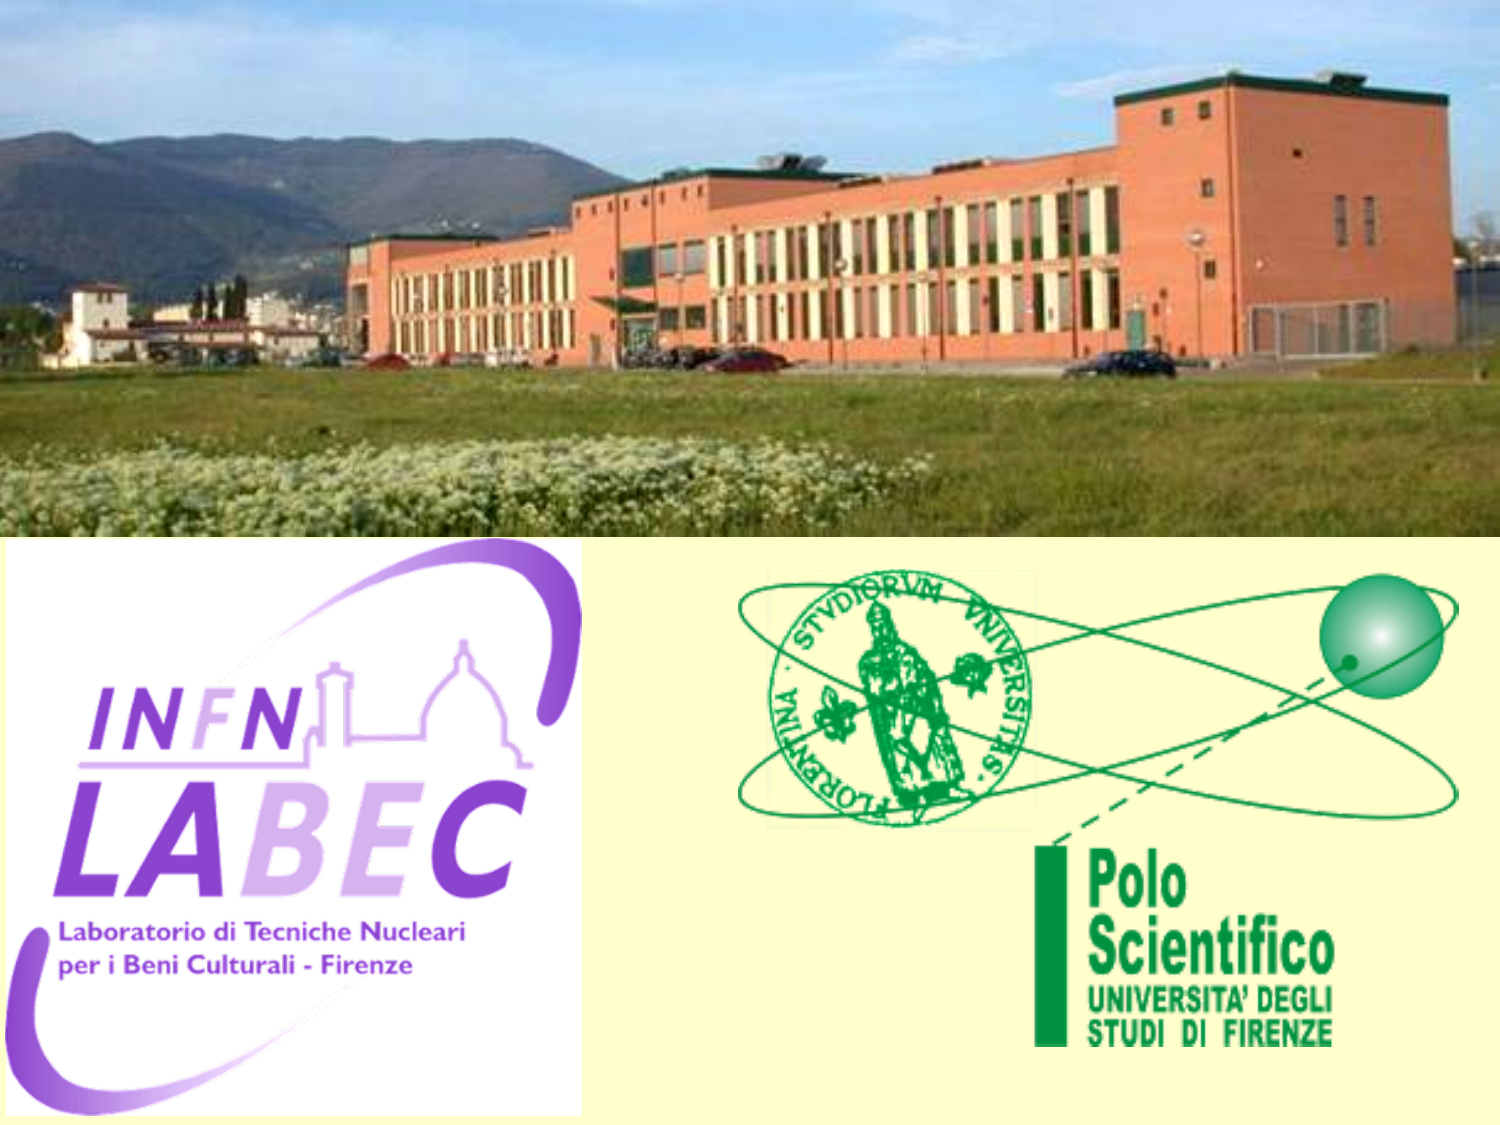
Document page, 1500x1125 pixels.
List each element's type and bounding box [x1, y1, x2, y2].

picture [5, 538, 582, 1116]
list [0, 0, 1500, 537]
picture [738, 569, 1460, 1048]
